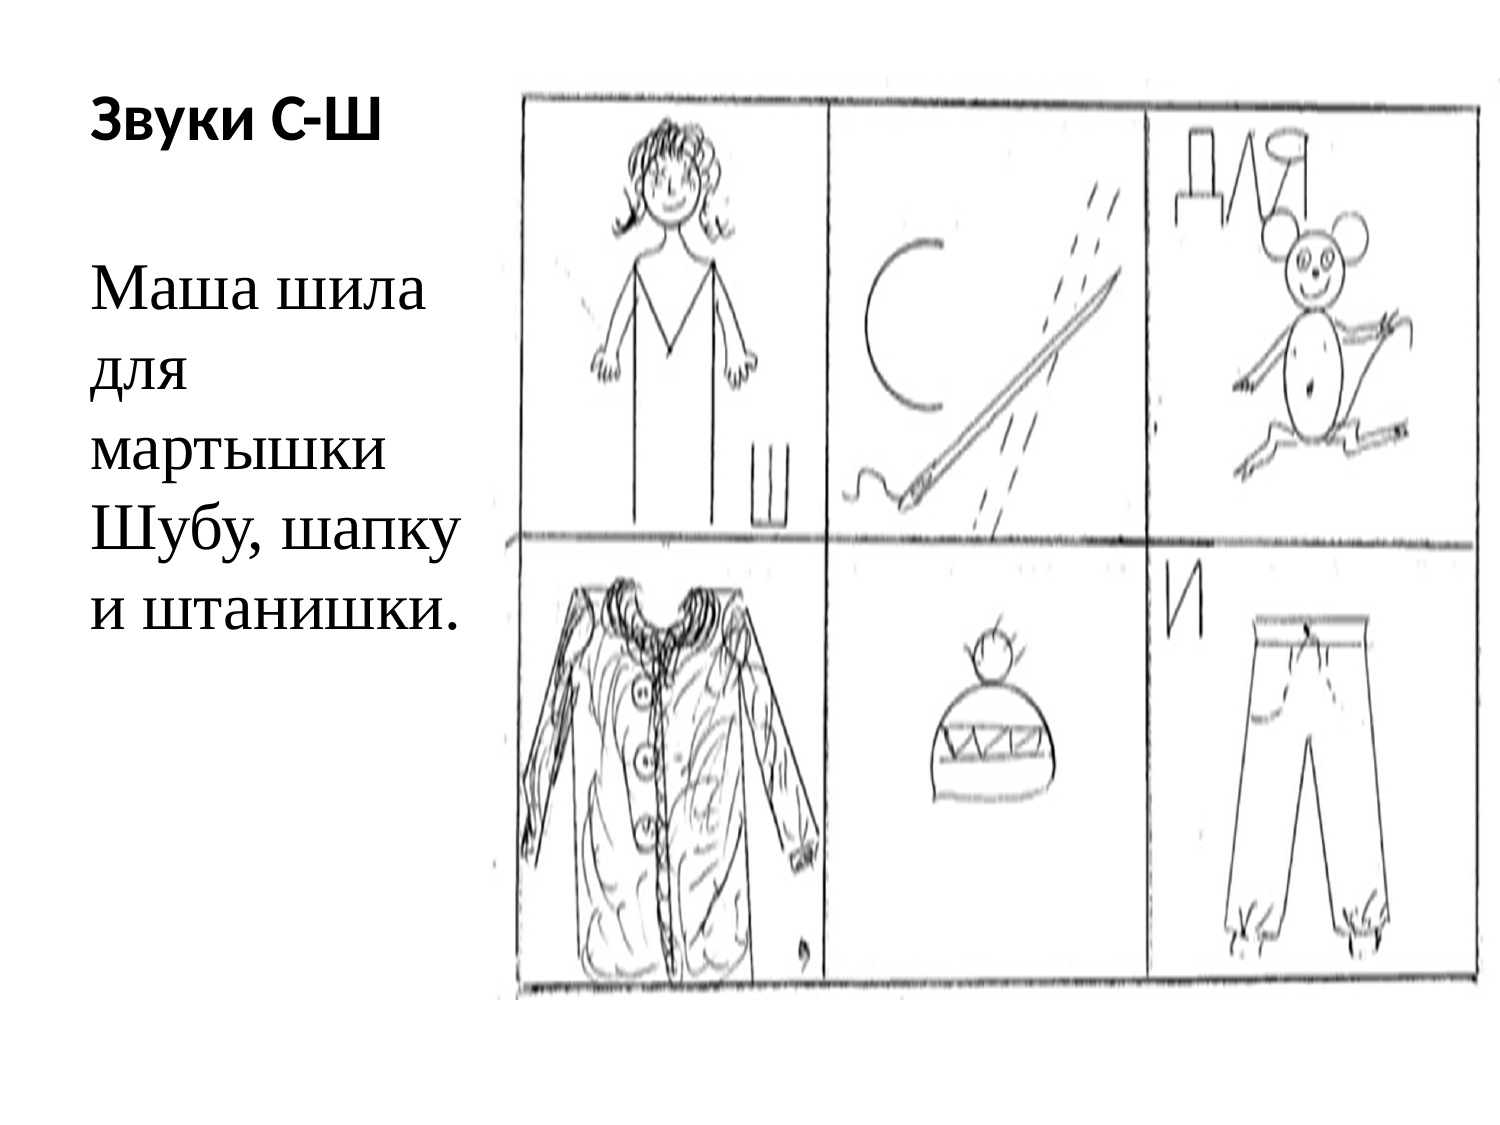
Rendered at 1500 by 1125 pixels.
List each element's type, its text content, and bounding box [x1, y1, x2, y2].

list Маша шила для мартышки Шубу, шапку и штанишки. [74, 235, 479, 1006]
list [489, 77, 1500, 1000]
title Звуки С-Ш [74, 44, 420, 162]
